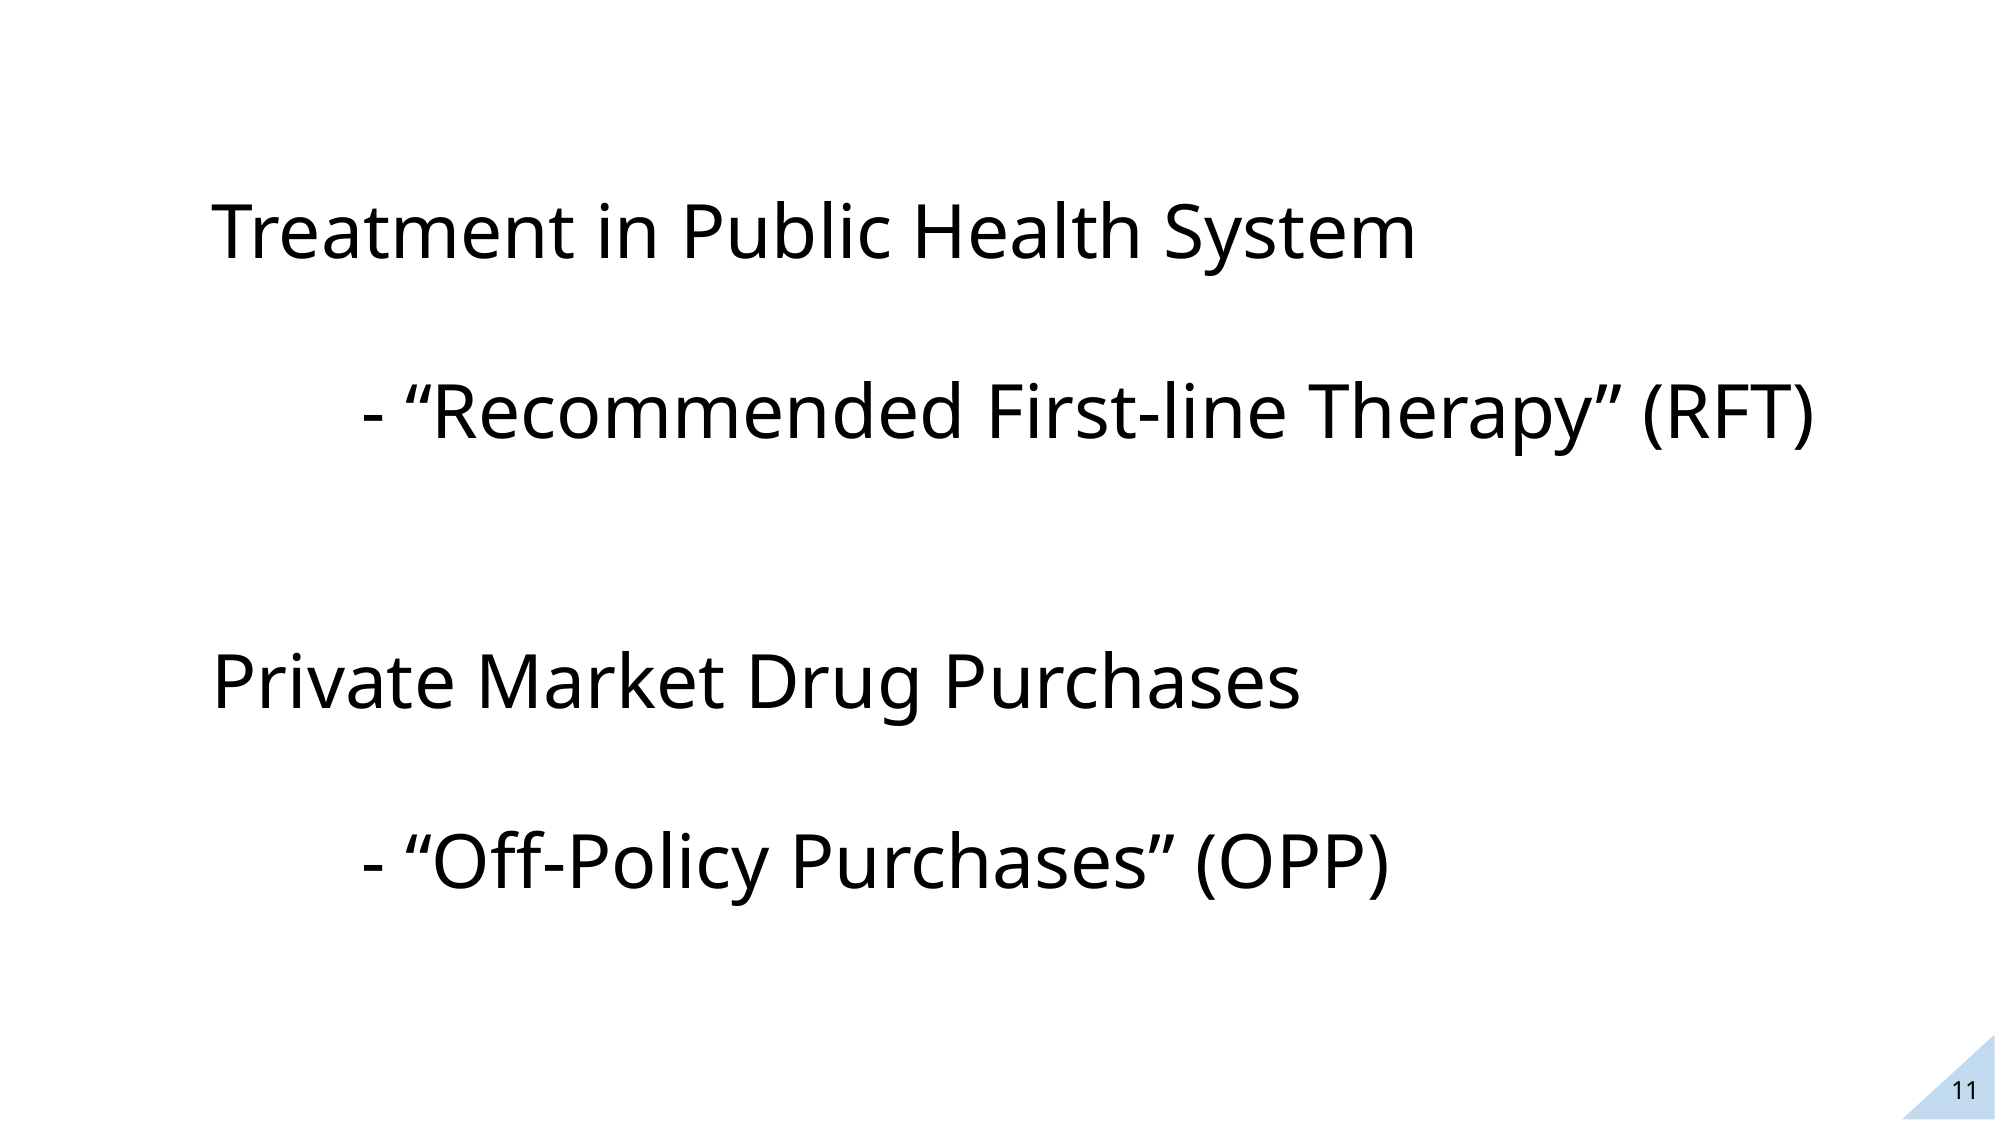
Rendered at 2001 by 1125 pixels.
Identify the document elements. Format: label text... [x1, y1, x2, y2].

text_box Treatment in Public Health System - “Recommended First-line Therapy” (RFT) Private Market Drug Purchases - “Off-Policy Purchases” (OPP) [196, 176, 1831, 912]
slide_number 11 [1544, 1061, 1995, 1122]
